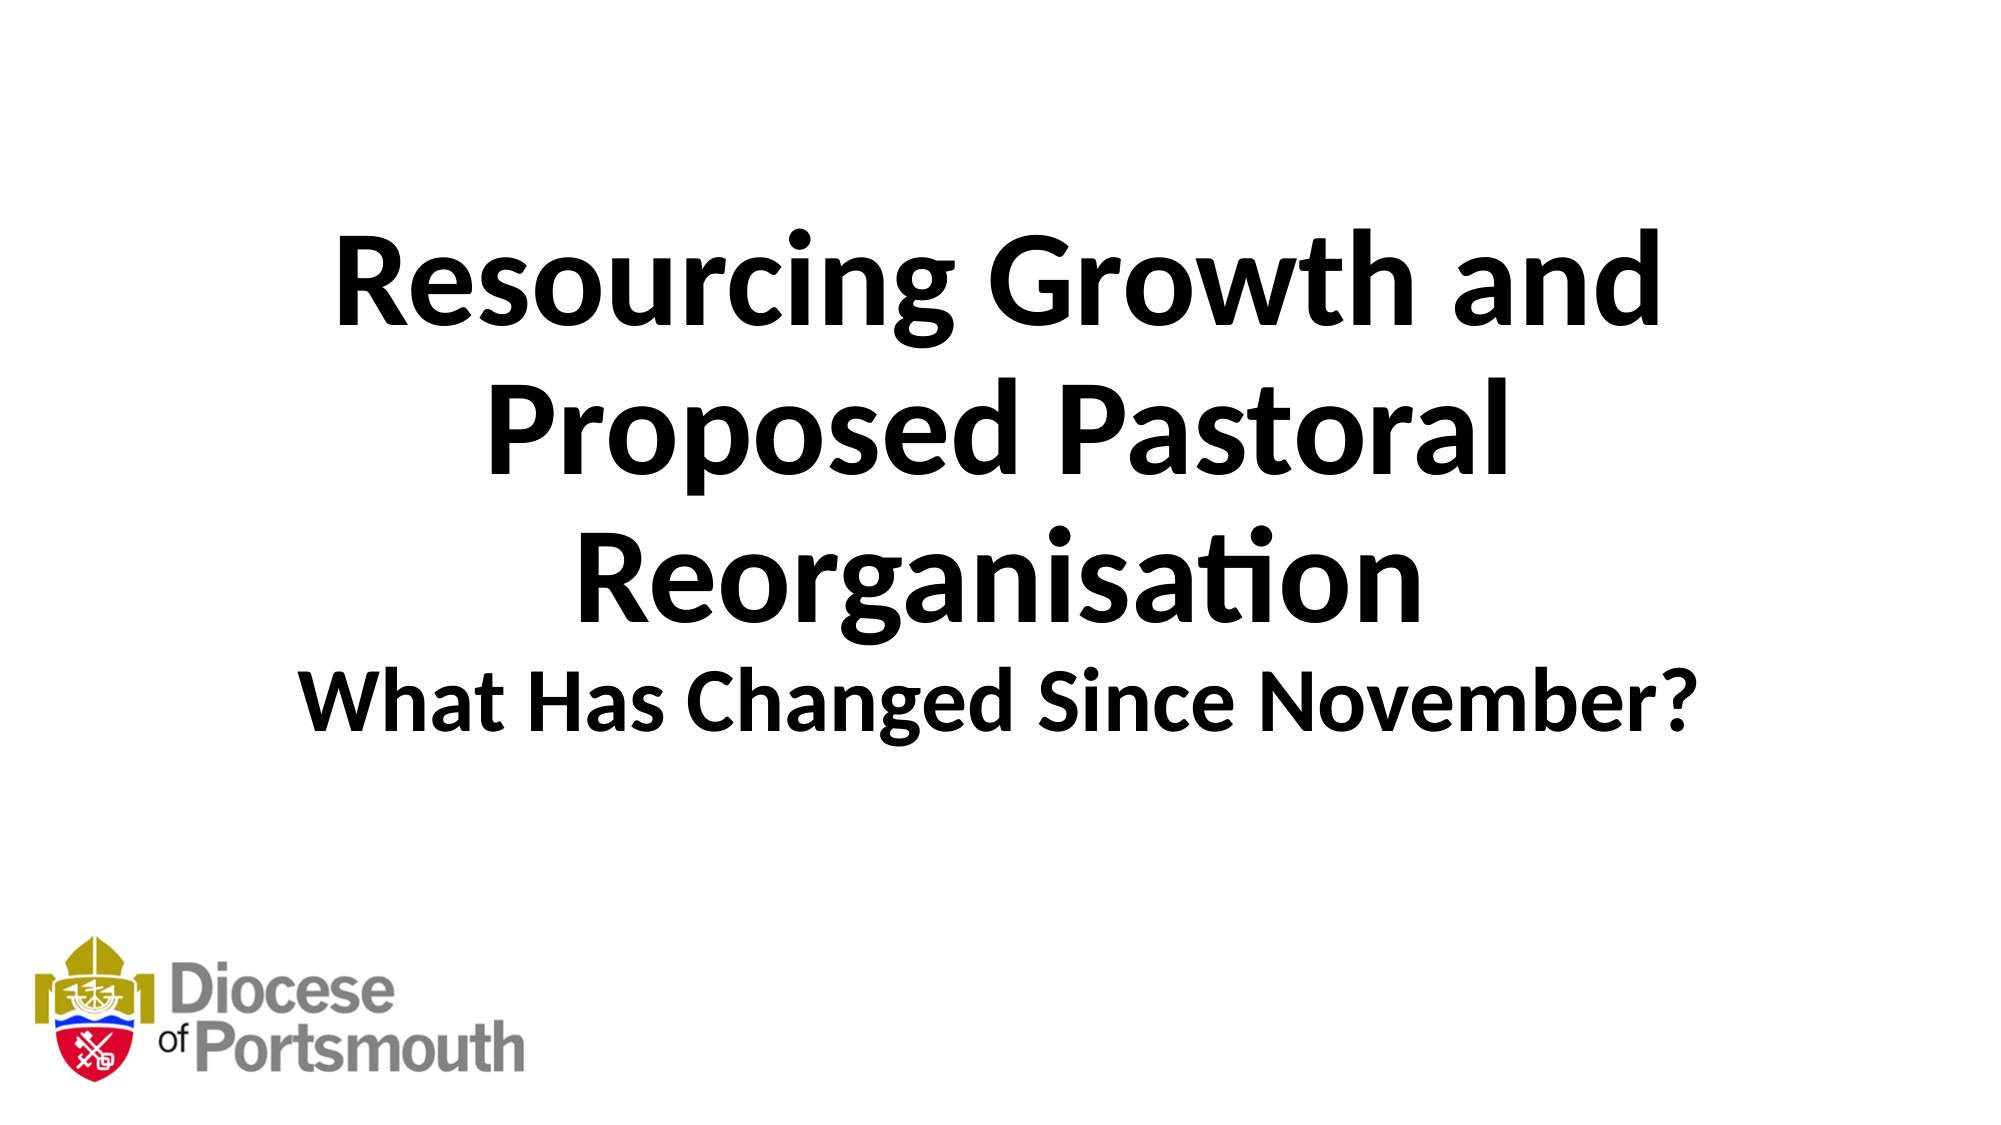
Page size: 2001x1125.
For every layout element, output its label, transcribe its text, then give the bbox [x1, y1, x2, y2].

title Resourcing Growth and Proposed Pastoral Reorganisation What Has Changed Since November? [137, 59, 1863, 899]
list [25, 931, 533, 1087]
